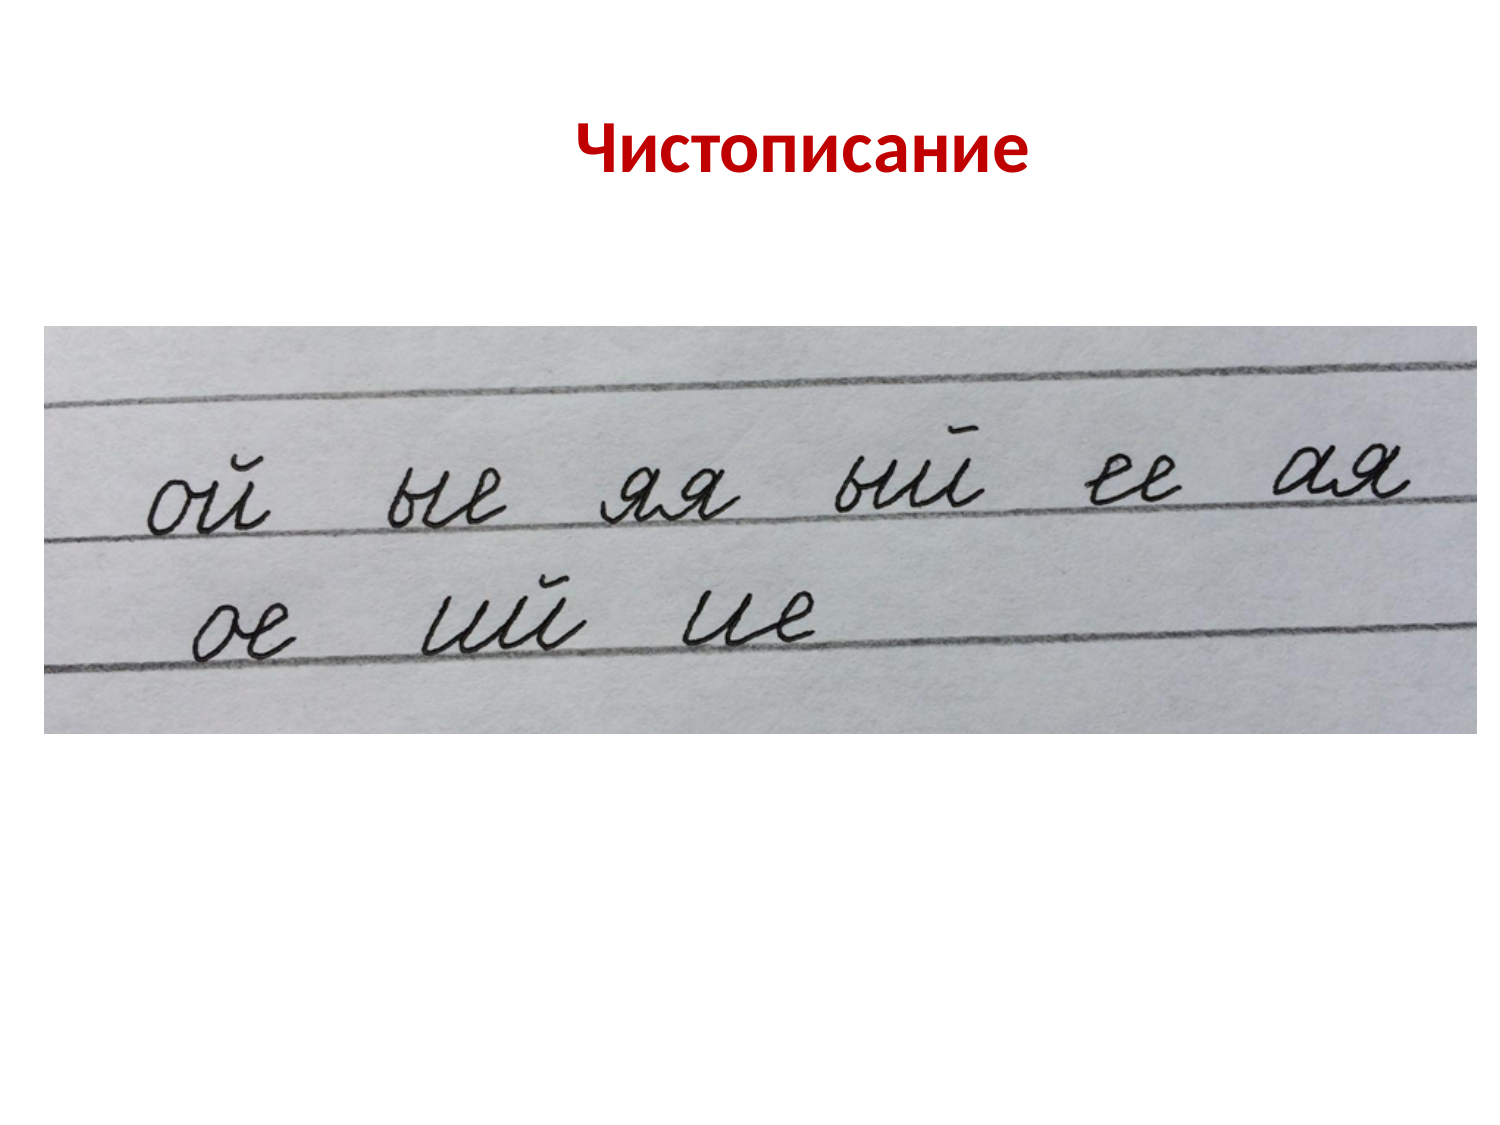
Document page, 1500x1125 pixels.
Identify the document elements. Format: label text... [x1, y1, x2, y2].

text_box Чистописание [301, 89, 1306, 195]
picture [44, 326, 1477, 734]
